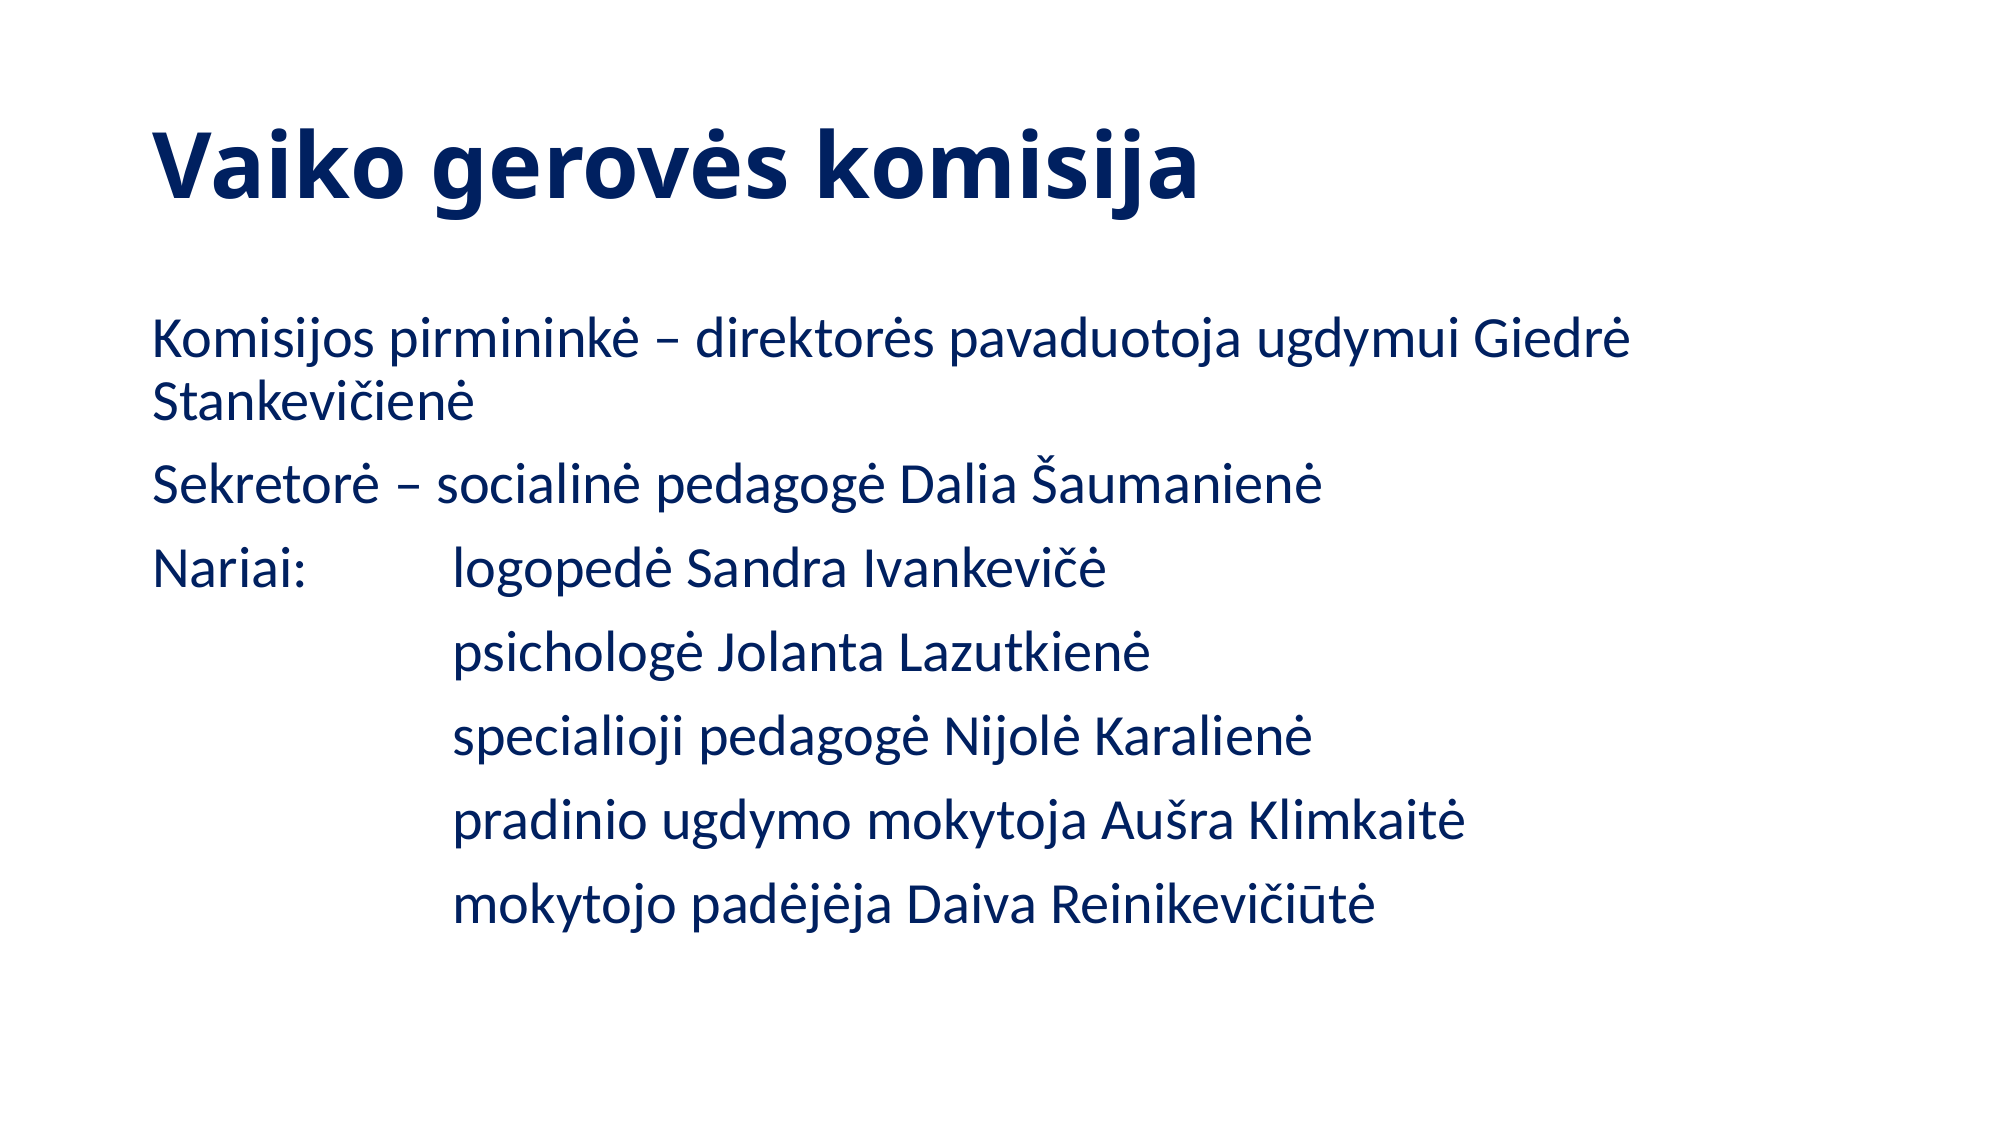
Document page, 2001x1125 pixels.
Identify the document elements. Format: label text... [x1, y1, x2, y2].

title Vaiko gerovės komisija [137, 59, 1863, 278]
list Komisijos pirmininkė – direktorės pavaduotoja ugdymui Giedrė Stankevičienė Sekretorė – socialinė pedagogė Dalia Šaumanienė Nariai: logopedė Sandra Ivankevičė psichologė Jolanta Lazutkienė specialioji pedagogė Nijolė Karalienė pradinio ugdymo mokytoja Aušra Klimkaitė mokytojo padėjėja Daiva Reinikevičiūtė [137, 299, 1863, 1014]
